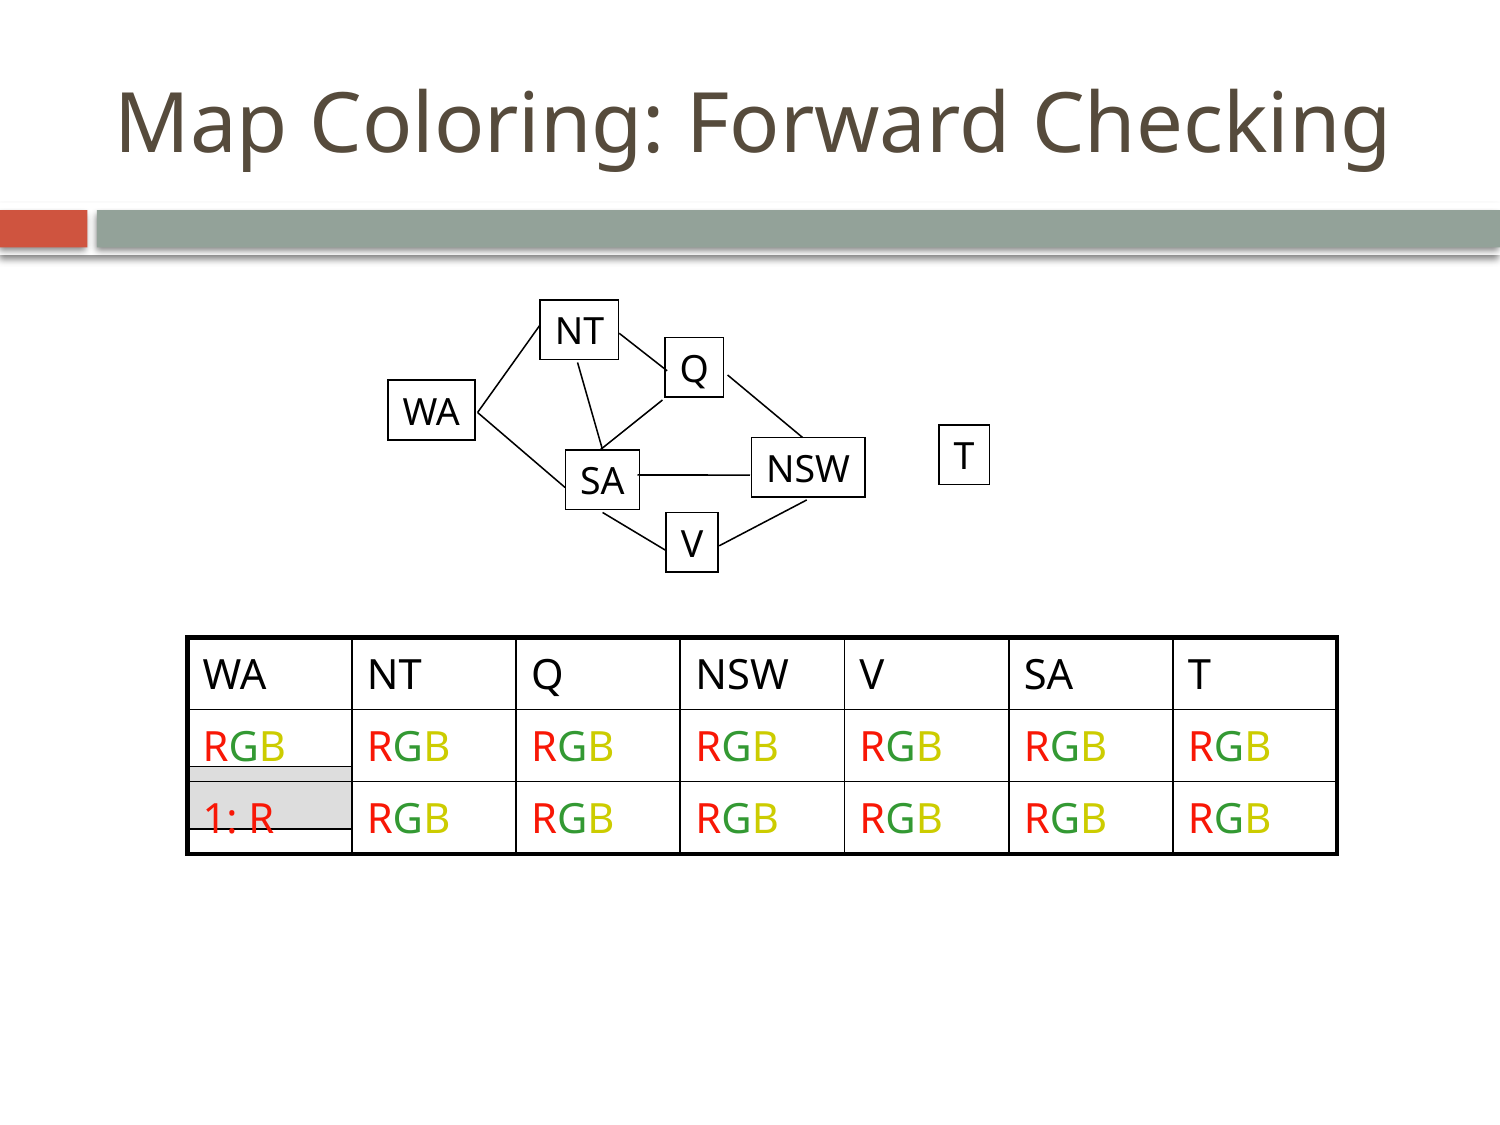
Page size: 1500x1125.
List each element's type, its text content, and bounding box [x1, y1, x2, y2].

table_cell RGB [681, 782, 844, 852]
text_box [387, 299, 992, 575]
table_cell RGB [1174, 710, 1335, 781]
table_cell RGB [517, 710, 679, 781]
table_cell 1: R [190, 782, 351, 852]
table_cell RGB [1010, 782, 1172, 852]
table_cell RGB [845, 710, 1008, 781]
table_header V [845, 640, 1008, 709]
table_cell RGB [681, 710, 844, 781]
table_cell RGB [845, 782, 1008, 852]
table_header T [1174, 640, 1335, 709]
table_header SA [1010, 640, 1172, 709]
table_cell RGB [1174, 782, 1335, 852]
table_header NSW [681, 640, 844, 709]
table_cell RGB [190, 710, 351, 781]
table_cell RGB [353, 710, 515, 781]
table_header WA [190, 640, 351, 709]
title Map Coloring: Forward Checking [99, 37, 1438, 200]
table_cell RGB [353, 782, 515, 852]
table_header NT [353, 640, 515, 709]
table_cell RGB [517, 782, 679, 852]
table_header Q [517, 640, 679, 709]
table_cell RGB [1010, 710, 1172, 781]
